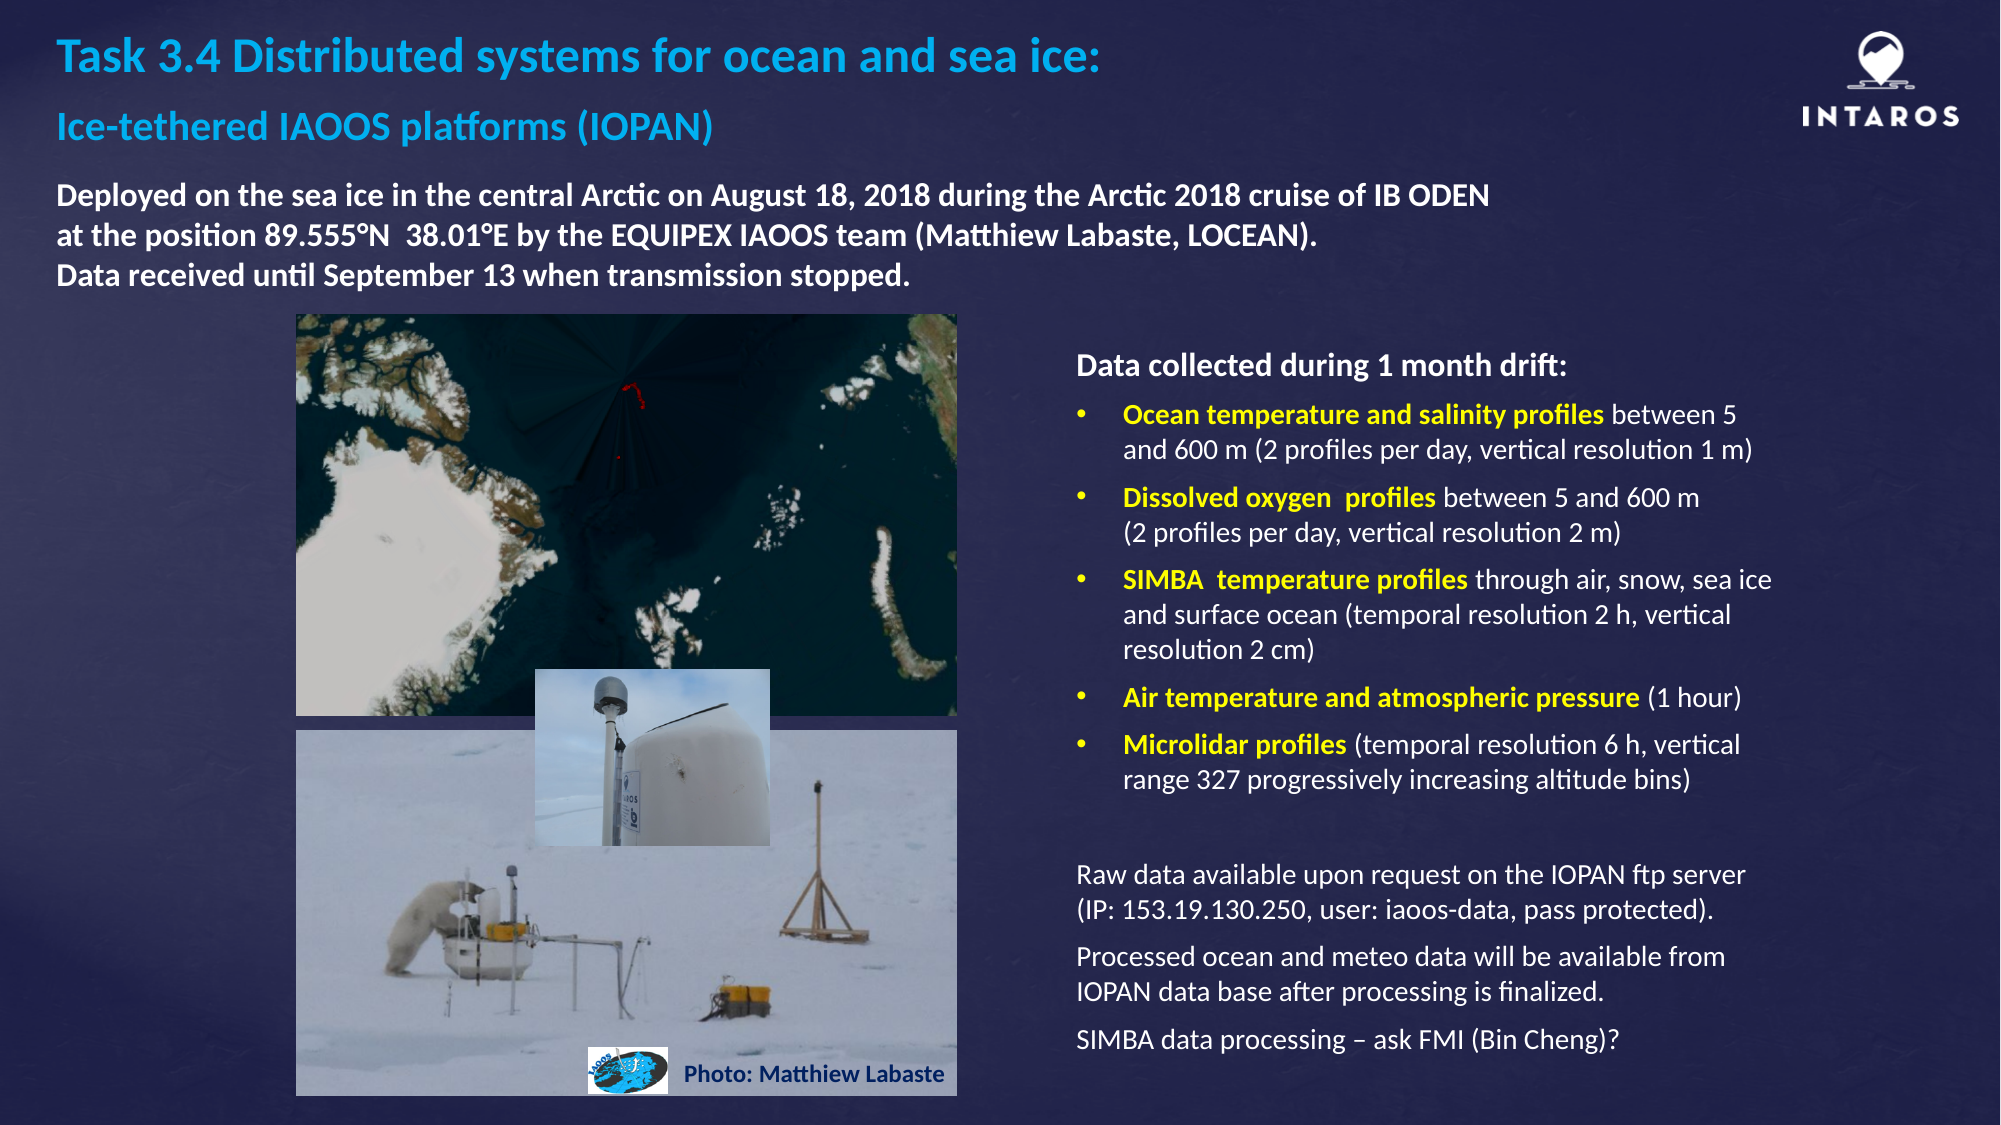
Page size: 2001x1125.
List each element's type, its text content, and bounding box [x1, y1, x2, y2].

text_box Task 3.4 Distributed systems for ocean and sea ice: Ice-tethered IAOOS platforms (IOPAN) [41, 14, 1367, 157]
picture [296, 314, 957, 1097]
text_box Data collected during 1 month drift: Ocean temperature and salinity profiles between 5 and 600 m (2 profiles per day, vertical resolution 1 m) Dissolved oxygen profiles between 5 and 600 m (2 profiles per day, vertical resolution 2 m) SIMBA temperature profiles through air, snow, sea ice and surface ocean (temporal resolution 2 h, vertical resolution 2 cm) Air temperature and atmospheric pressure (1 hour) Microlidar profiles (temporal resolution 6 h, vertical range 327 progressively increasing altitude bins) Raw data available upon request on the IOPAN ftp server (IP: 153.19.130.250, user: iaoos-data, pass protected). Processed ocean and meteo data will be available from IOPAN data base after processing is finalized. SIMBA data processing – ask FMI (Bin Cheng)? [1061, 335, 1792, 1063]
picture [1803, 30, 1959, 127]
text_box Deployed on the sea ice in the central Arctic on August 18, 2018 during the Arctic 2018 cruise of IB ODEN at the position 89.555°N 38.01°E by the EQUIPEX IAOOS team (Matthiew Labaste, LOCEAN). Data received until September 13 when transmission stopped. [41, 165, 1532, 301]
